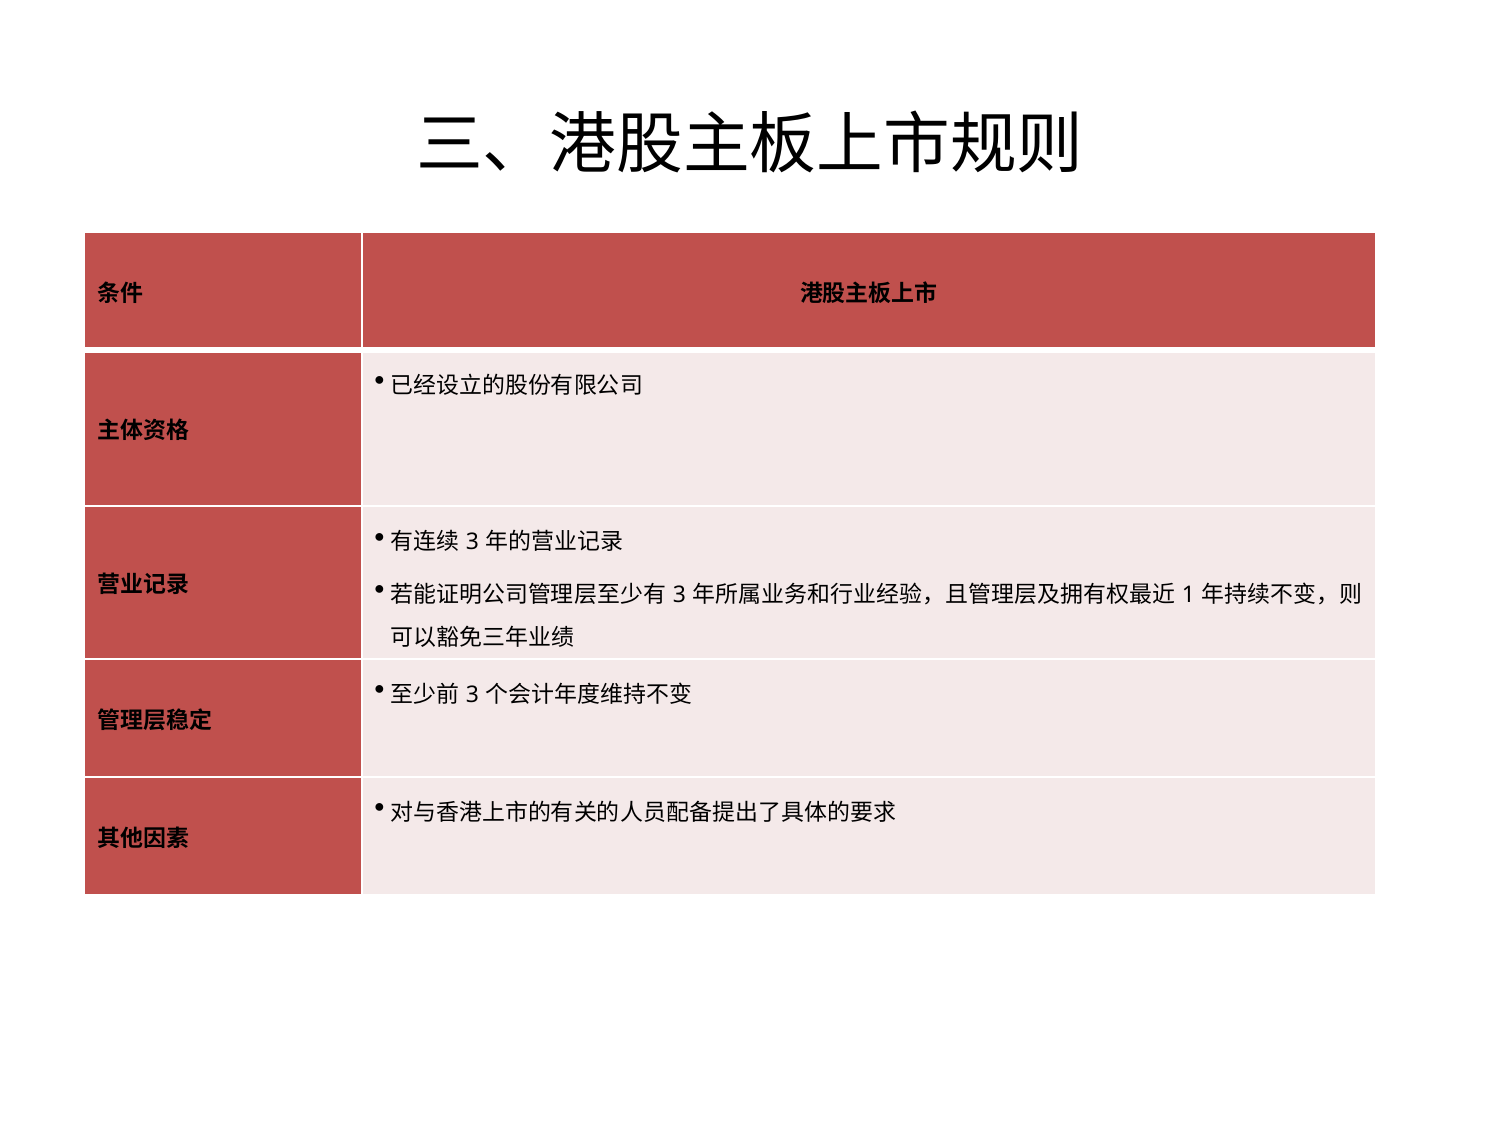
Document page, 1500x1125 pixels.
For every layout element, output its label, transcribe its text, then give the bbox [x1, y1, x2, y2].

table_cell 有连续3年的营业记录 若能证明公司管理层至少有3年所属业务和行业经验，且管理层及拥有权最近1年持续不变，则可以豁免三年业绩 [363, 507, 1375, 658]
table_header 港股主板上市 [363, 233, 1375, 347]
table_cell 已经设立的股份有限公司 [363, 353, 1375, 505]
table_cell 管理层稳定 [85, 660, 361, 776]
table_header 条件 [85, 233, 361, 347]
table_cell 主体资格 [85, 353, 361, 505]
text_box 三、港股主板上市规则 [74, 45, 1425, 233]
table_cell 营业记录 [85, 507, 361, 658]
table_cell 其他因素 [85, 778, 361, 894]
table_cell 对与香港上市的有关的人员配备提出了具体的要求 [363, 778, 1375, 894]
table_cell 至少前3个会计年度维持不变 [363, 660, 1375, 776]
